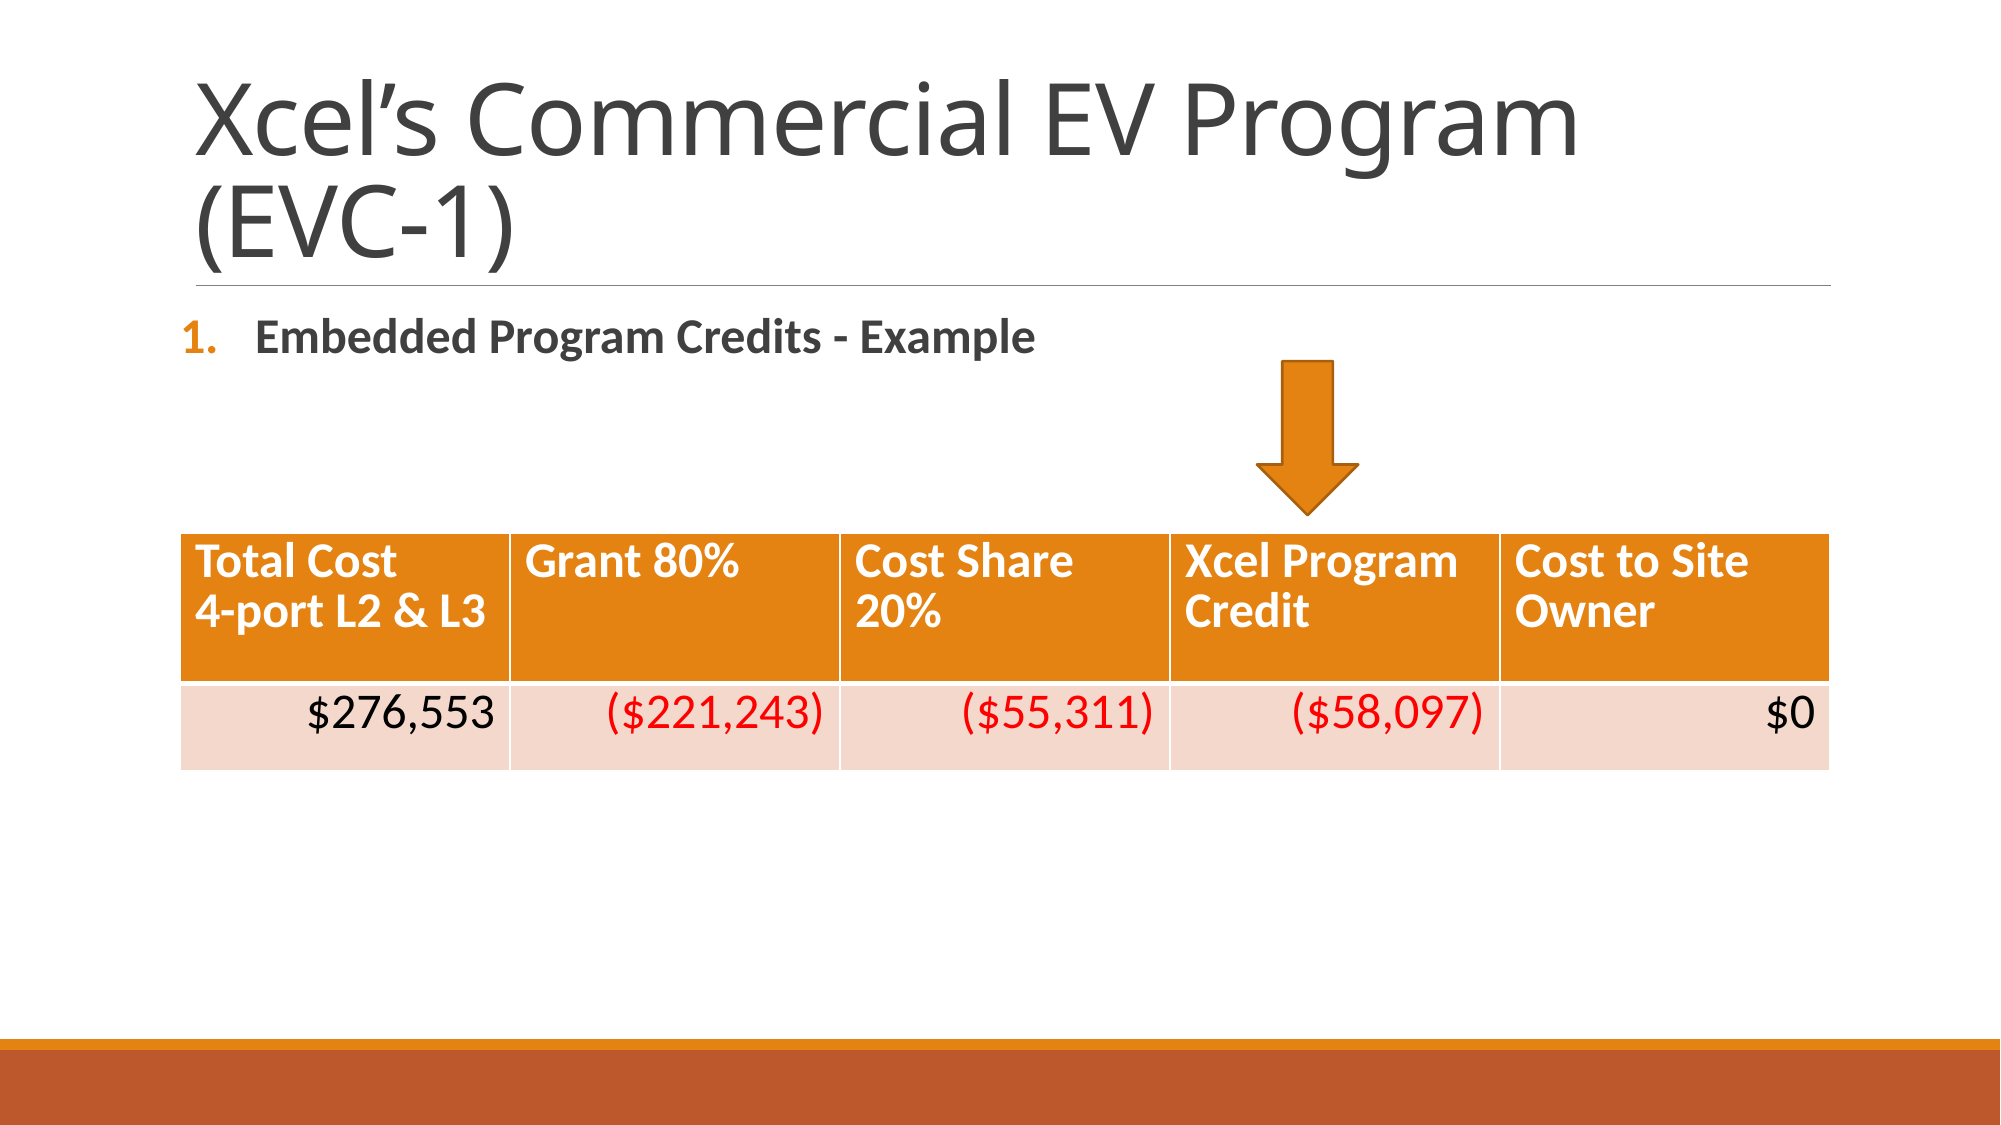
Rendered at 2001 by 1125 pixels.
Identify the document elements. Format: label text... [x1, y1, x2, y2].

table_header Cost Share 20% [841, 534, 1169, 681]
table_cell $0 [1501, 686, 1829, 770]
table_header Xcel Program Credit [1171, 534, 1499, 681]
table_cell ($55,311) [841, 686, 1169, 770]
table_header Grant 80% [511, 534, 839, 681]
list Embedded Program Credits - Example [180, 302, 1037, 532]
table_header Cost to Site Owner [1501, 534, 1829, 681]
table_cell ($221,243) [511, 686, 839, 770]
table_cell $276,553 [181, 686, 509, 770]
table_cell ($58,097) [1171, 686, 1499, 770]
table_header Total Cost 4-port L2 & L3 [181, 534, 509, 681]
text_box [1255, 359, 1360, 517]
title Xcel’s Commercial EV Program (EVC-1) [180, 47, 1830, 285]
